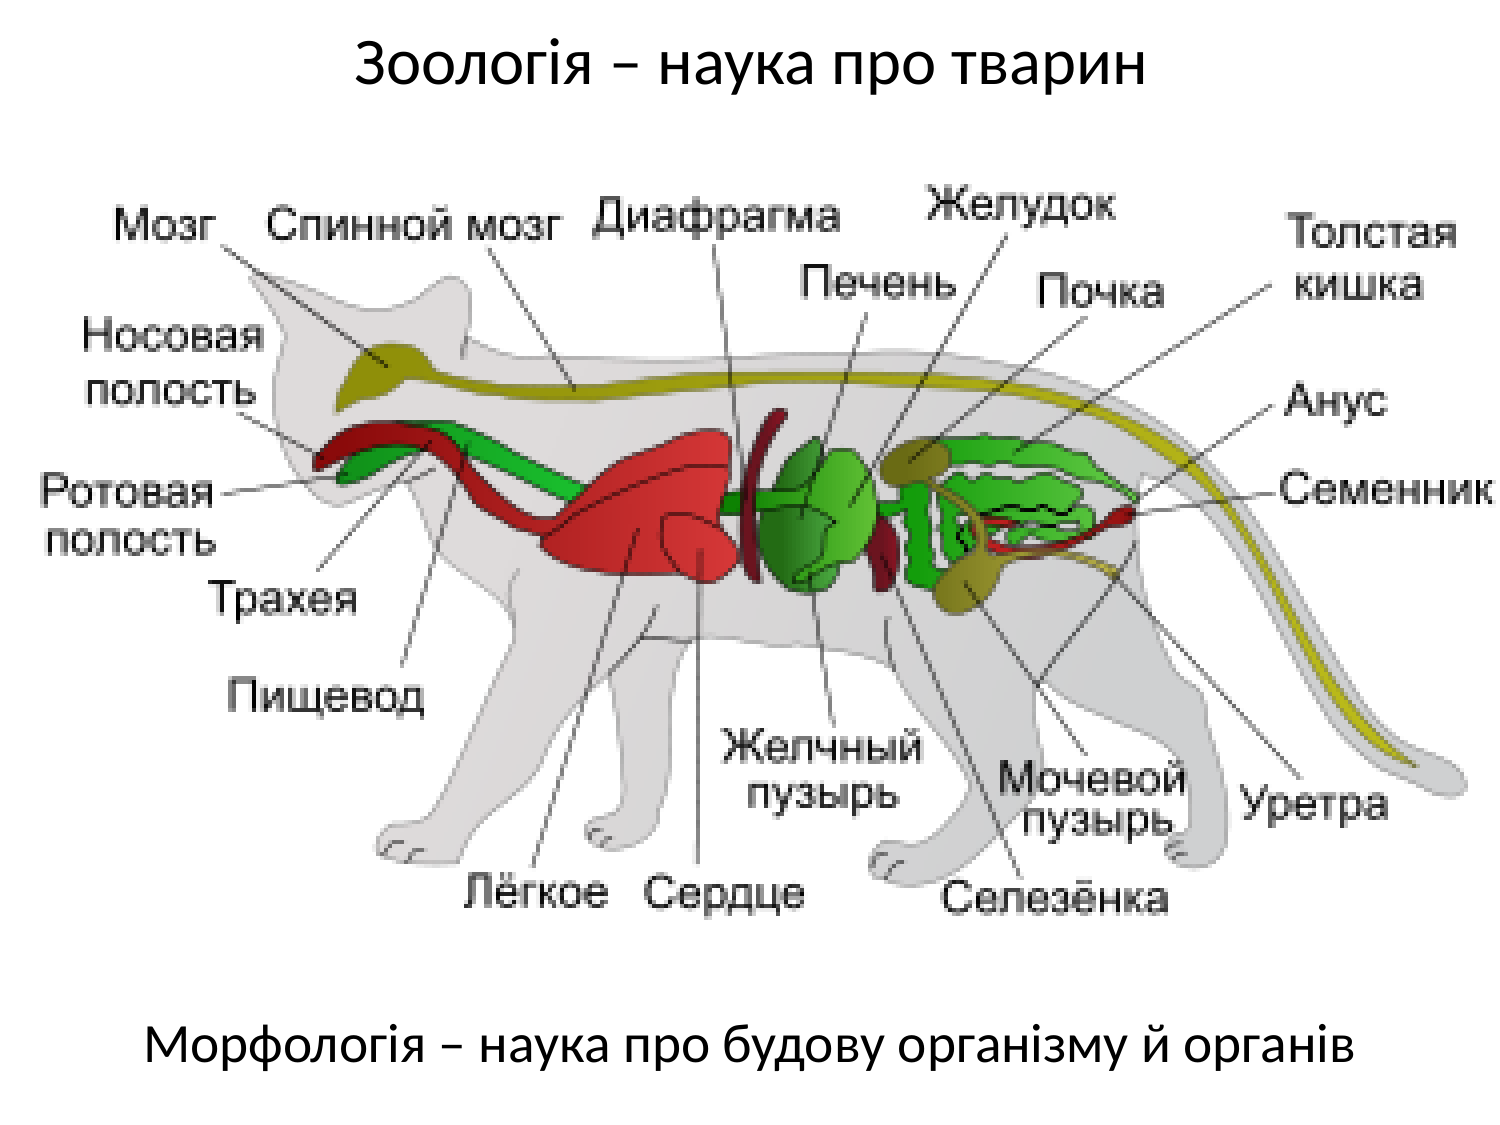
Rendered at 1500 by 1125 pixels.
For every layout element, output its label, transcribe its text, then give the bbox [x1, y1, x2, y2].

title Зоологія – наука про тварин [76, 0, 1427, 116]
list Морфологія – наука про будову організму й органів [75, 999, 1425, 1083]
picture [0, 160, 1500, 937]
